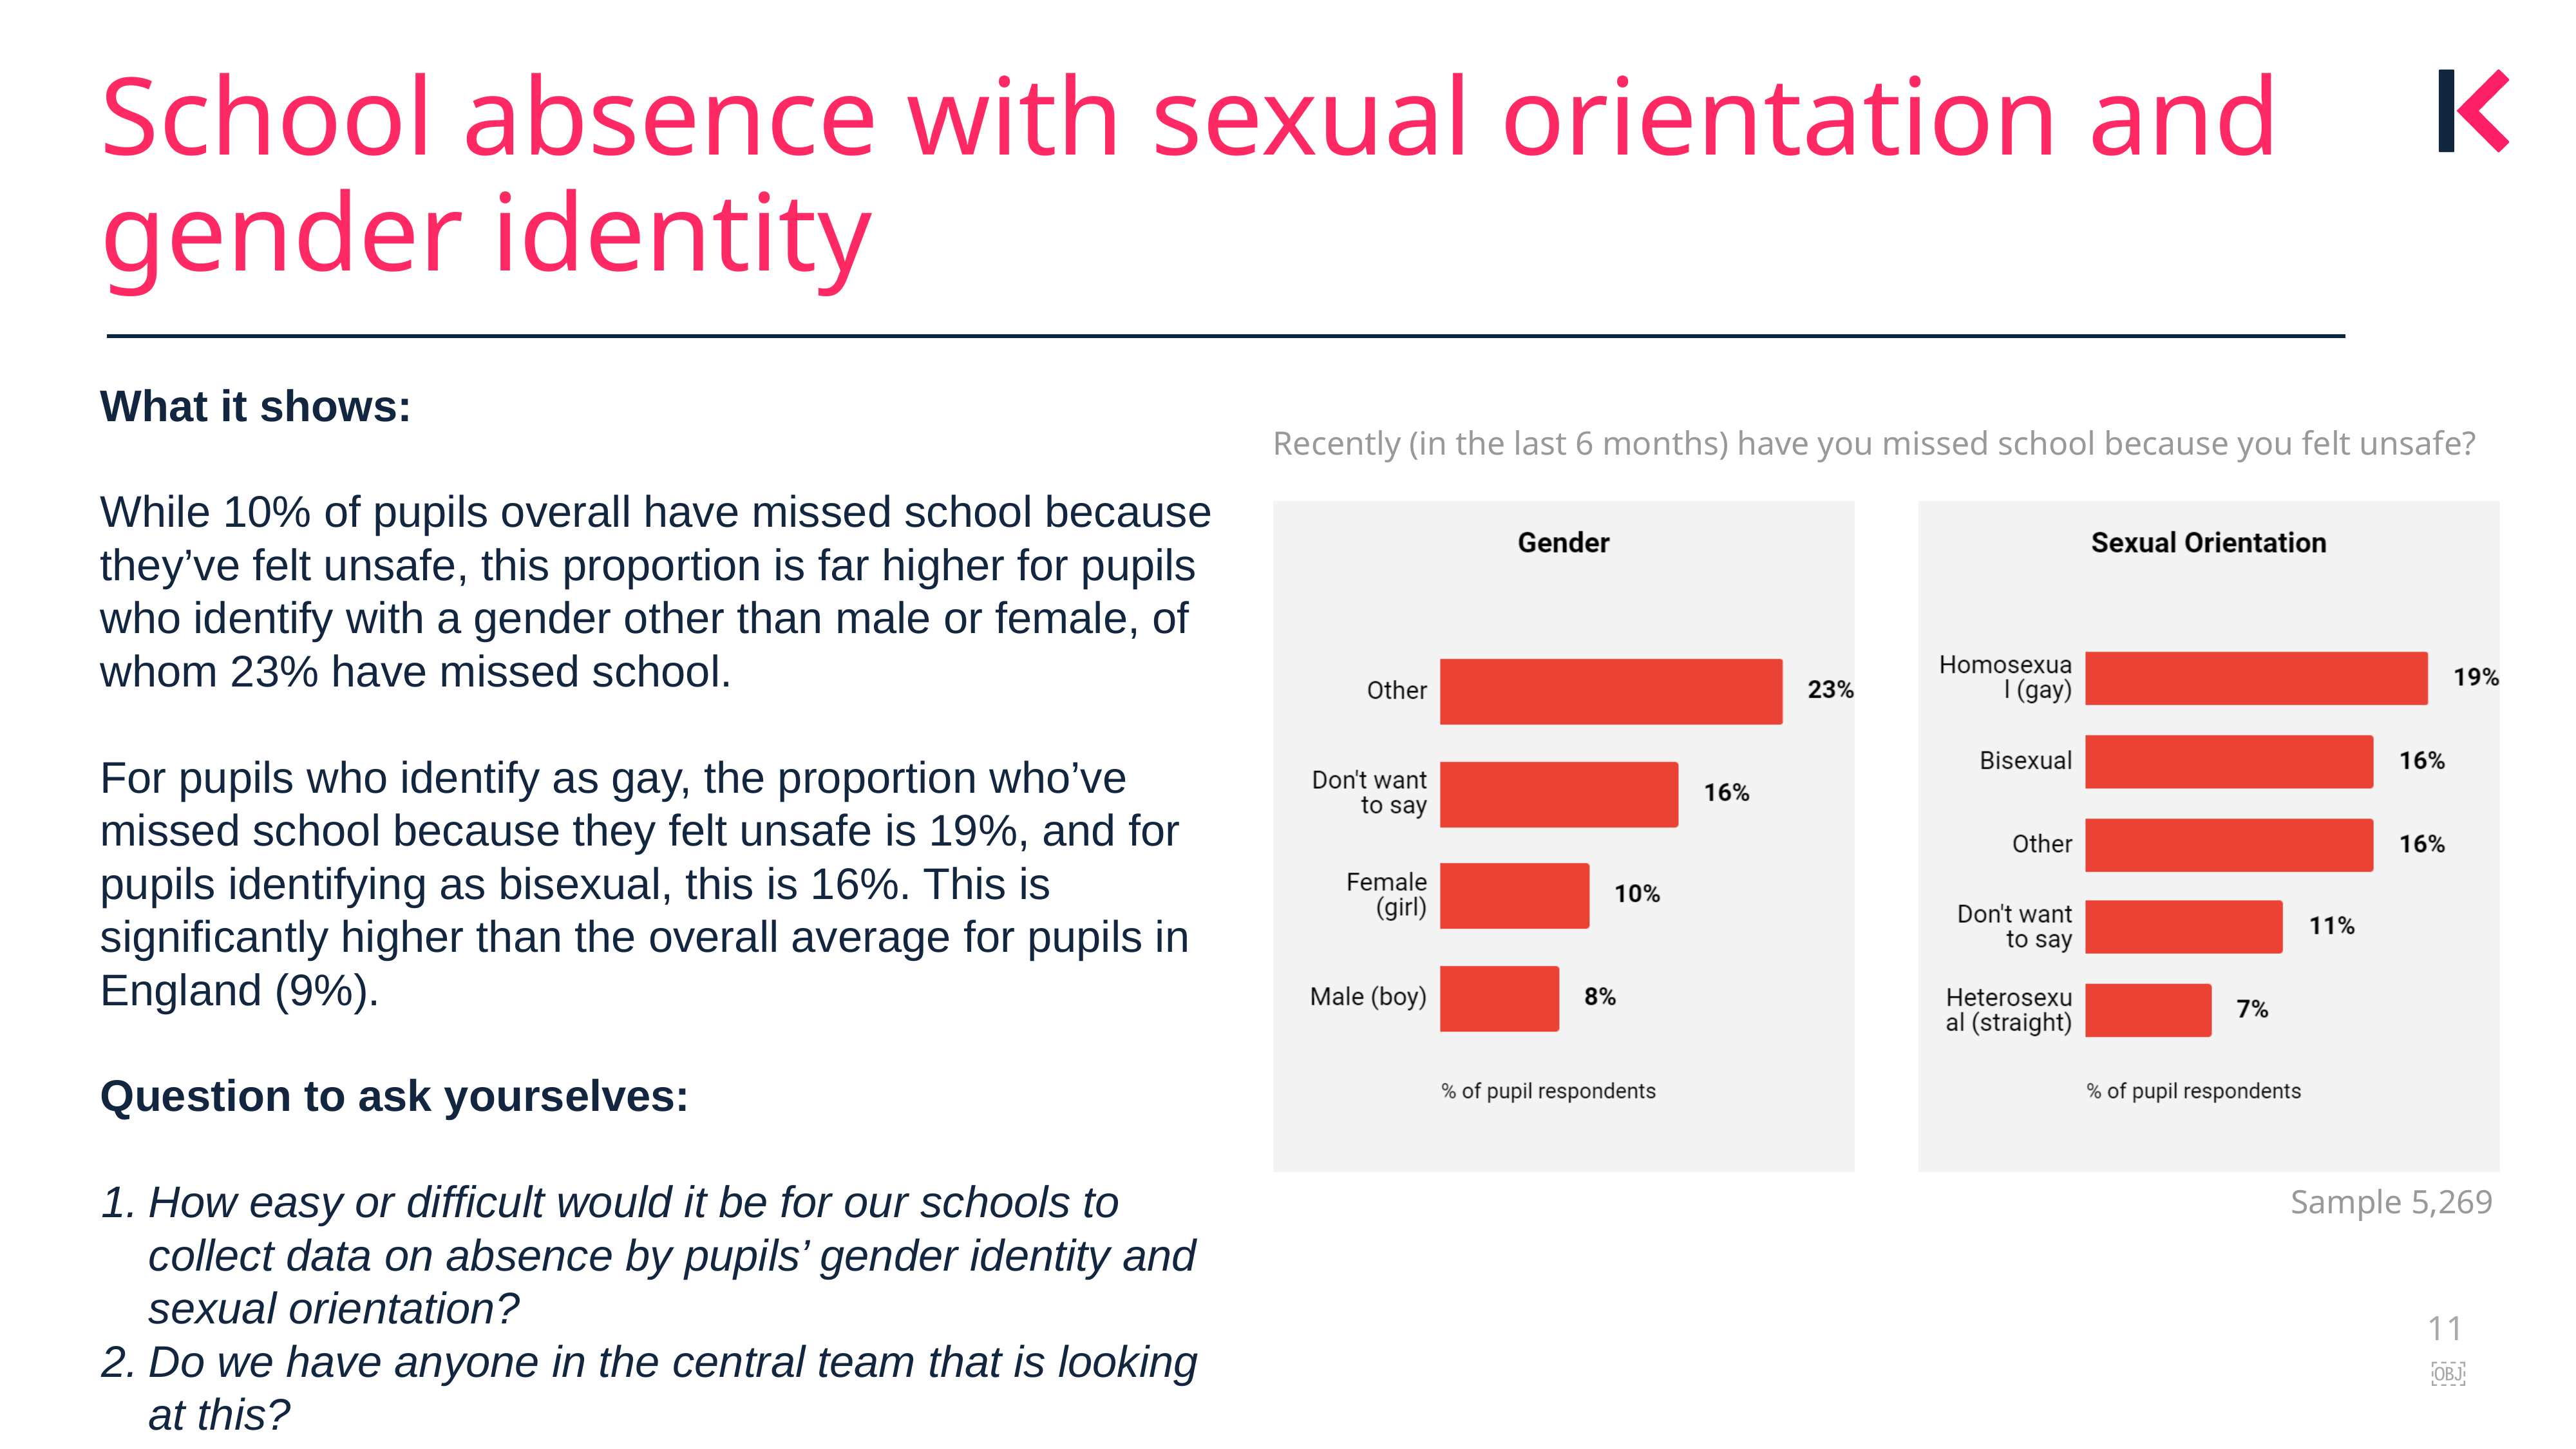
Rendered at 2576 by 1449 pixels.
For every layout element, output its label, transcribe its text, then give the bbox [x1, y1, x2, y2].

text_box School absence with sexual orientation and gender identity [100, 104, 2446, 252]
picture [1918, 501, 2500, 1172]
picture [1273, 501, 1855, 1172]
text_box Sample 5,269 [1219, 1171, 2503, 1230]
text_box Recently (in the last 6 months) have you missed school because you felt unsafe? [1219, 413, 2539, 471]
text_box What it shows: While 10% of pupils overall have missed school because they’ve felt unsafe, this proportion is far higher for pupils who identify with a gender other than male or female, of whom 23% have missed school. For pupils who identify as gay, the proportion who’ve missed school because they felt unsafe is 19%, and for pupils identifying as bisexual, this is 16%. This is significantly higher than the overall average for pupils in England (9%). Question to ask yourselves: How easy or difficult would it be for our schools to collect data on absence by pupils’ gender identity and sexual orientation? Do we have anyone in the central team that is looking at this? [100, 377, 1220, 1352]
picture [2412, 43, 2535, 178]
